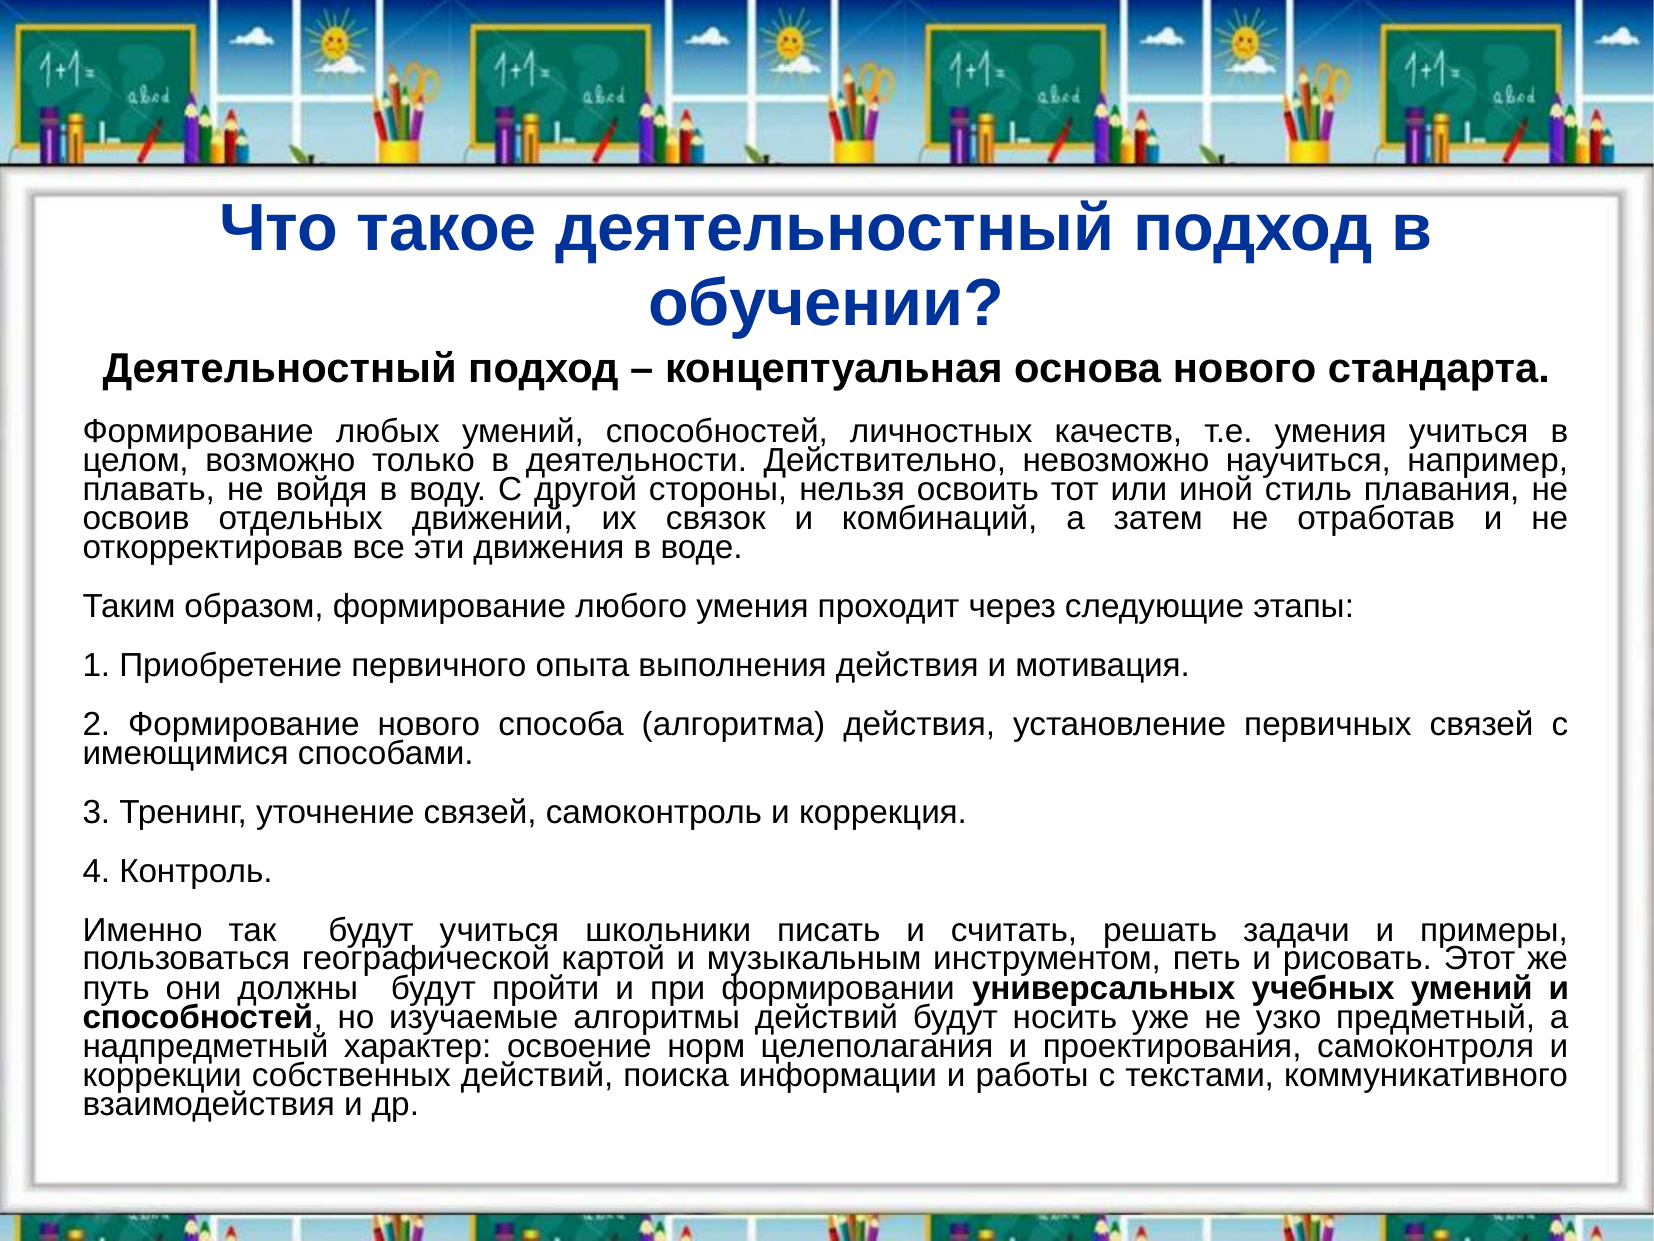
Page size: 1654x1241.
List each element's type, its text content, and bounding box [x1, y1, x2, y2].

list Деятельностный подход – концептуальная основа нового стандарта. Формирование любых умений, способностей, личностных качеств, т.е. умения учиться в целом, возможно только в деятельности. Действительно, невозможно научиться, например, плавать, не войдя в воду. С другой стороны, нельзя освоить тот или иной стиль плавания, не освоив отдельных движений, их связок и комбинаций, а затем не отработав и не откорректировав все эти движения в воде. Таким образом, формирование любого умения проходит через следующие этапы: 1. Приобретение первичного опыта выполнения действия и мотивация. 2. Формирование нового способа (алгоритма) действия, установление первичных связей с имеющимися способами. 3. Тренинг, уточнение связей, самоконтроль и коррекция. 4. Контроль. Именно так будут учиться школьники писать и считать, решать задачи и примеры, пользоваться географической картой и музыкальным инструментом, петь и рисовать. Этот же путь они должны будут пройти и при формировании универсальных учебных умений и способностей, но изучаемые алгоритмы действий будут носить уже не узко предметный, а надпредметный характер: освоение норм целеполагания и проектирования, самоконтроля и коррекции собственных действий, поиска информации и работы с текстами, коммуникативного взаимодействия и др. [82, 348, 1571, 1164]
picture [0, 0, 1654, 1241]
title Что такое деятельностный подход в обучении? [82, 194, 1571, 337]
